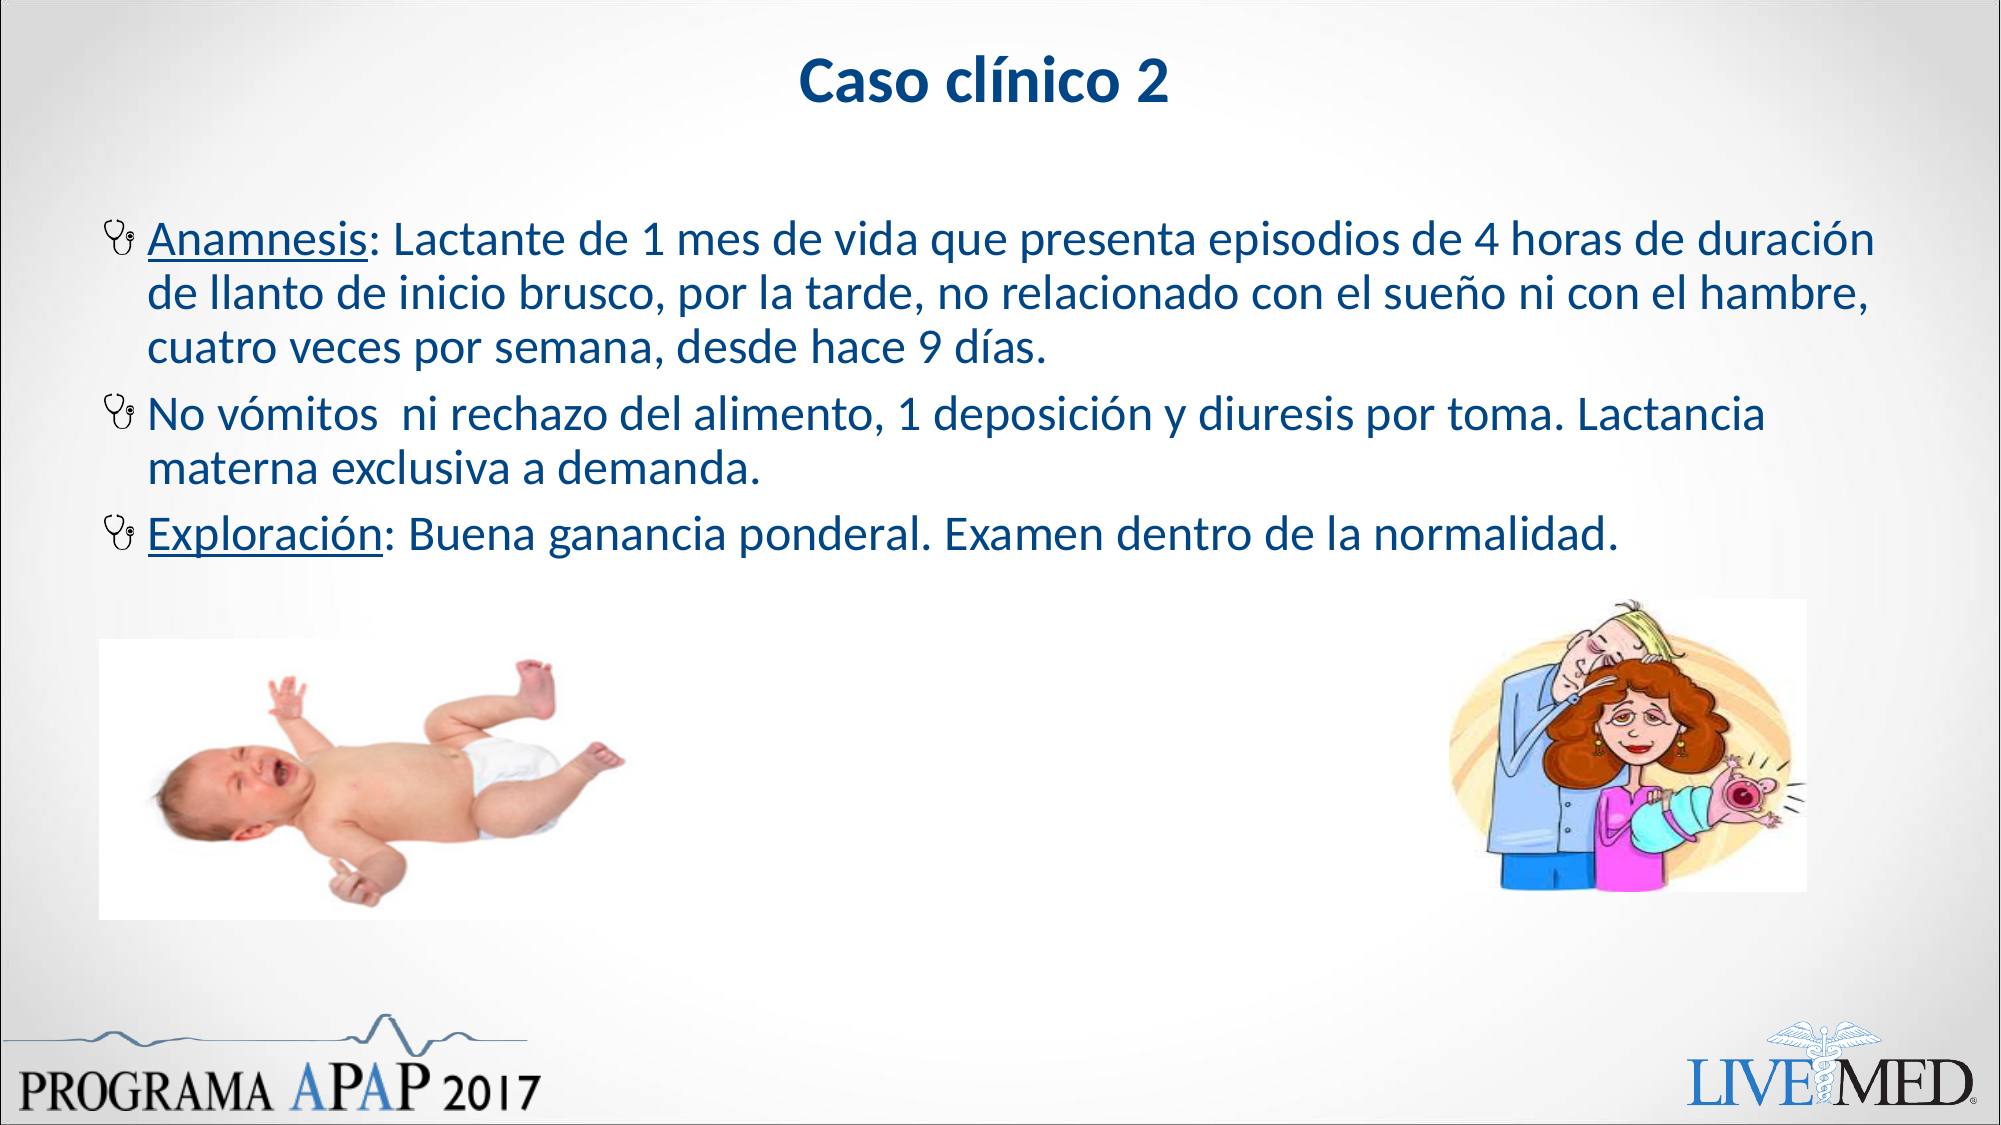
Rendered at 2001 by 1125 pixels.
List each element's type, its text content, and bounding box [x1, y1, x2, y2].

picture [1449, 599, 1807, 893]
list Anamnesis: Lactante de 1 mes de vida que presenta episodios de 4 horas de duración de llanto de inicio brusco, por la tarde, no relacionado con el sueño ni con el hambre, cuatro veces por semana, desde hace 9 días. No vómitos ni rechazo del alimento, 1 deposición y diuresis por toma. Lactancia materna exclusiva a demanda. Exploración: Buena ganancia ponderal. Examen dentro de la normalidad. [0, 205, 1900, 920]
picture [104, 393, 134, 429]
picture [104, 514, 134, 550]
title Caso clínico 2 [99, 26, 1900, 126]
picture [0, 0, 2001, 1125]
picture [104, 219, 134, 255]
